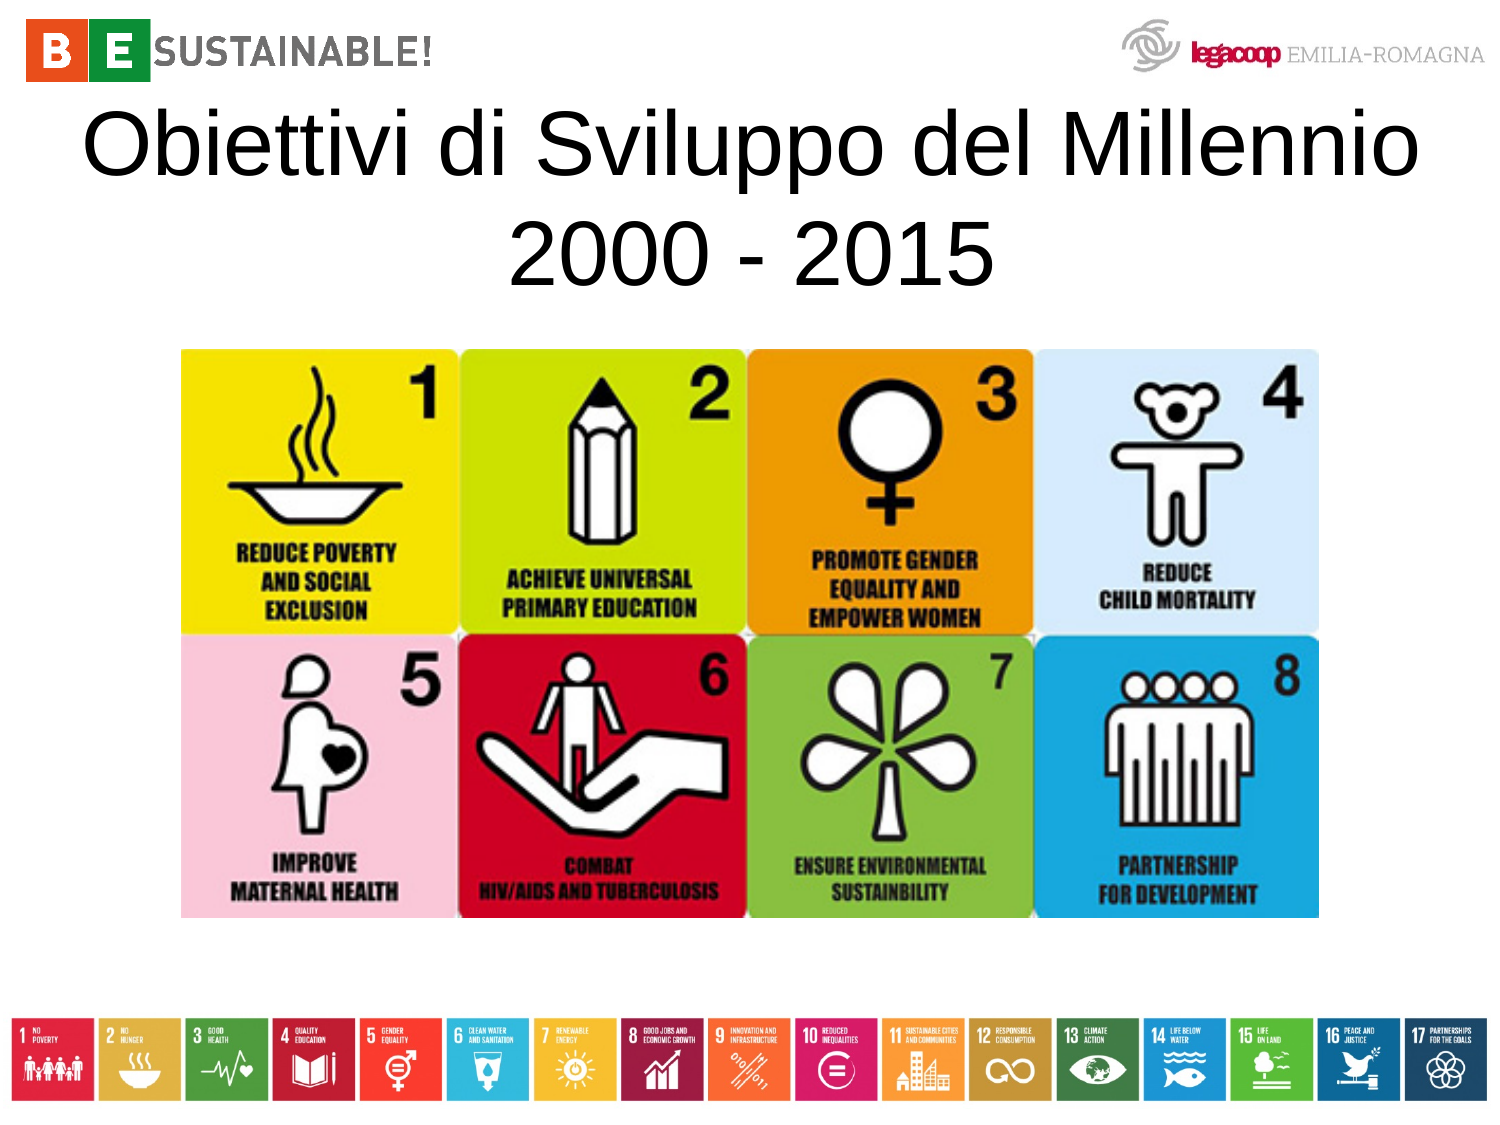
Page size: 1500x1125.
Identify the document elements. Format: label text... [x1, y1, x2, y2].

picture [3, 1012, 1491, 1109]
picture [1114, 0, 1491, 100]
picture [26, 19, 433, 82]
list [181, 349, 1319, 918]
title Obiettivi di Sviluppo del Millennio 2000 - 2015 [38, 99, 1467, 288]
